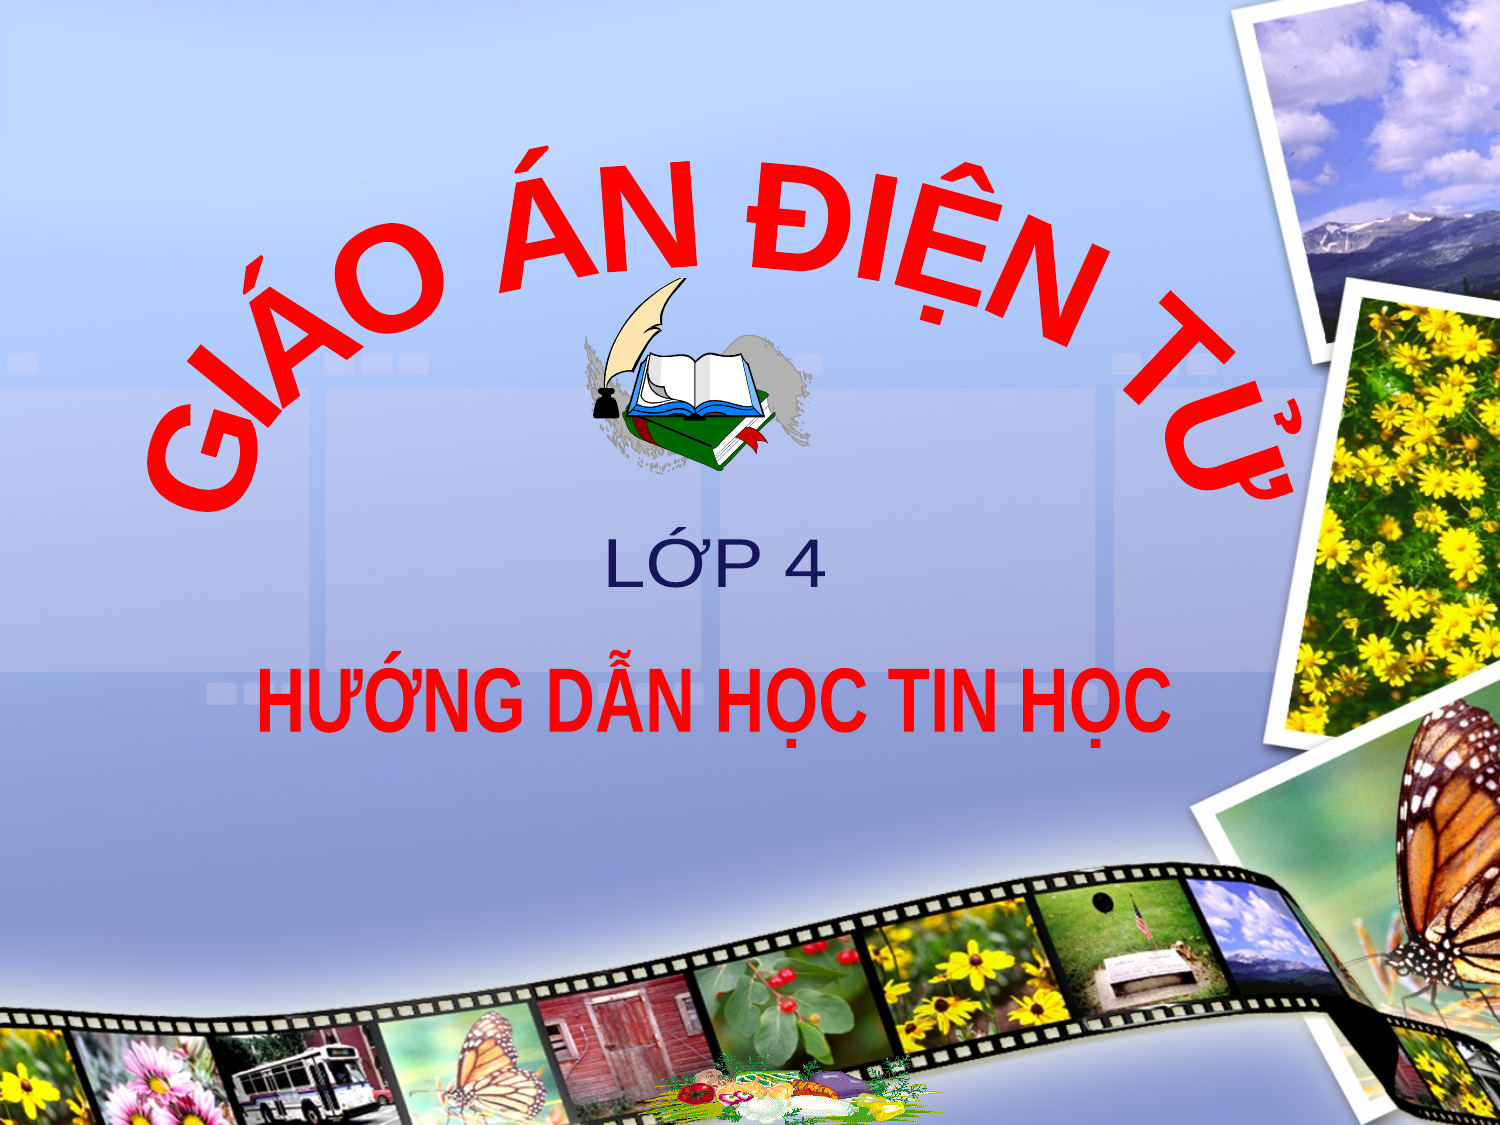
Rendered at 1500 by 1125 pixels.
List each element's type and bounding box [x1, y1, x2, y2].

picture [0, 0, 1500, 1125]
text_box [584, 278, 813, 482]
